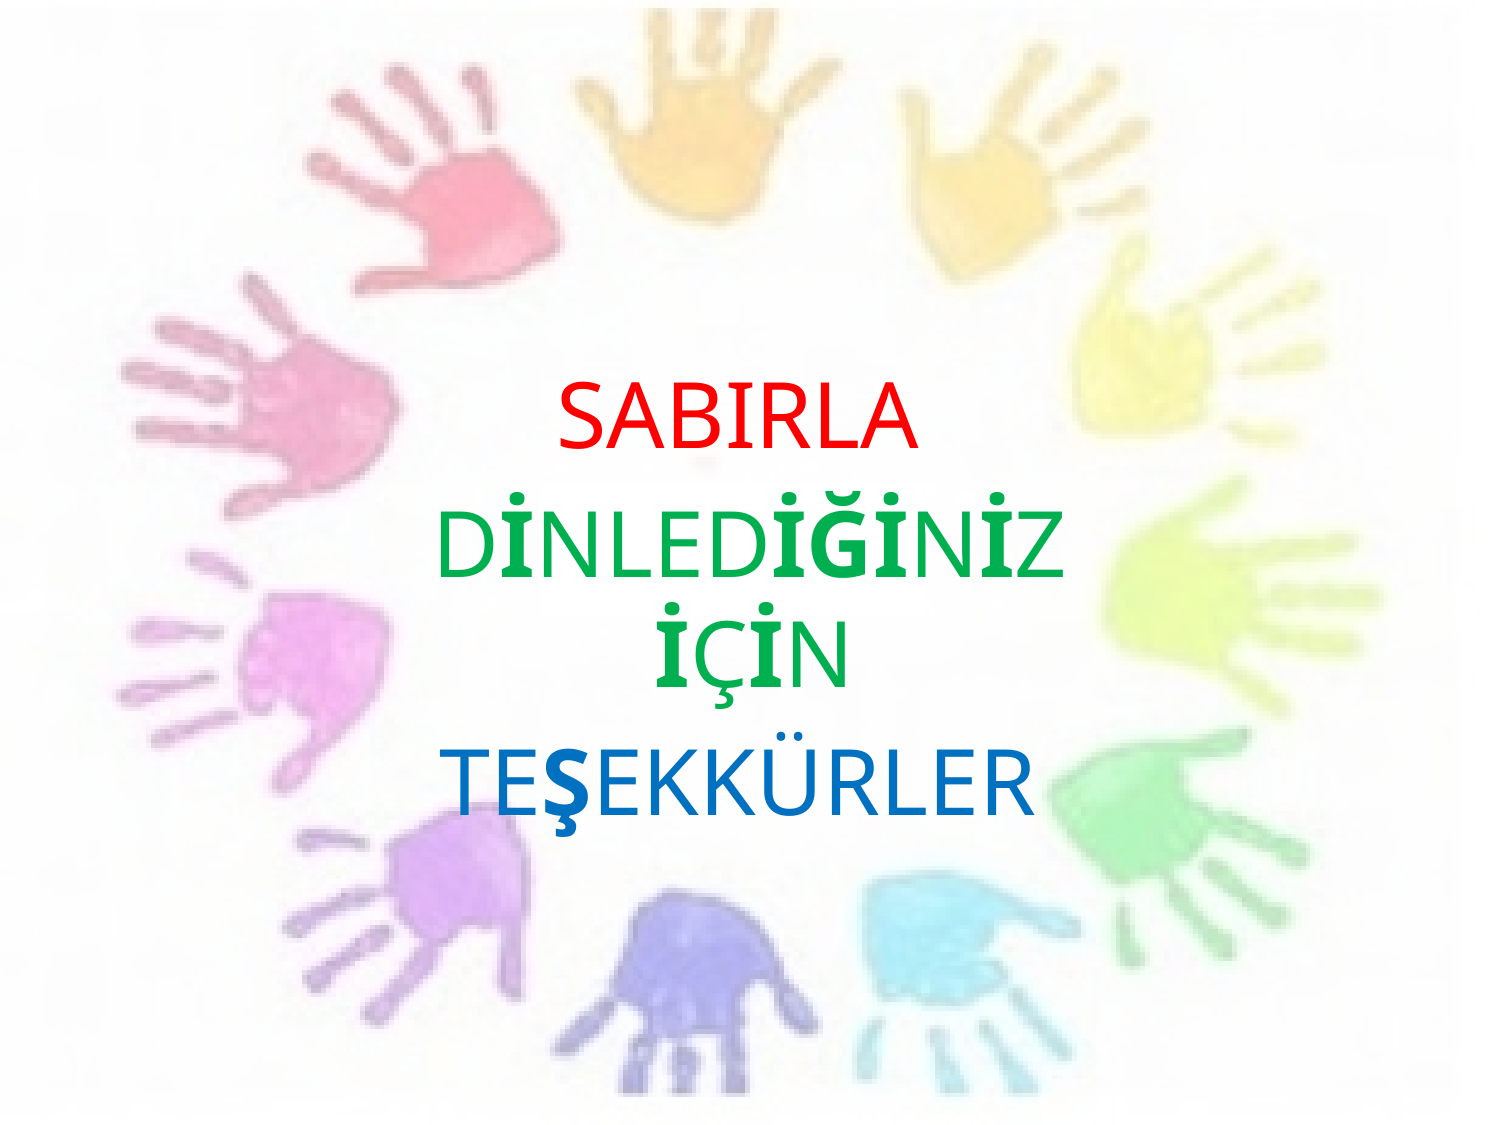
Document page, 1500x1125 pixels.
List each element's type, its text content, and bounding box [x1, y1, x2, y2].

list SABIRLA DİNLEDİĞİNİZ İÇİN TEŞEKKÜRLER [299, 348, 1177, 742]
